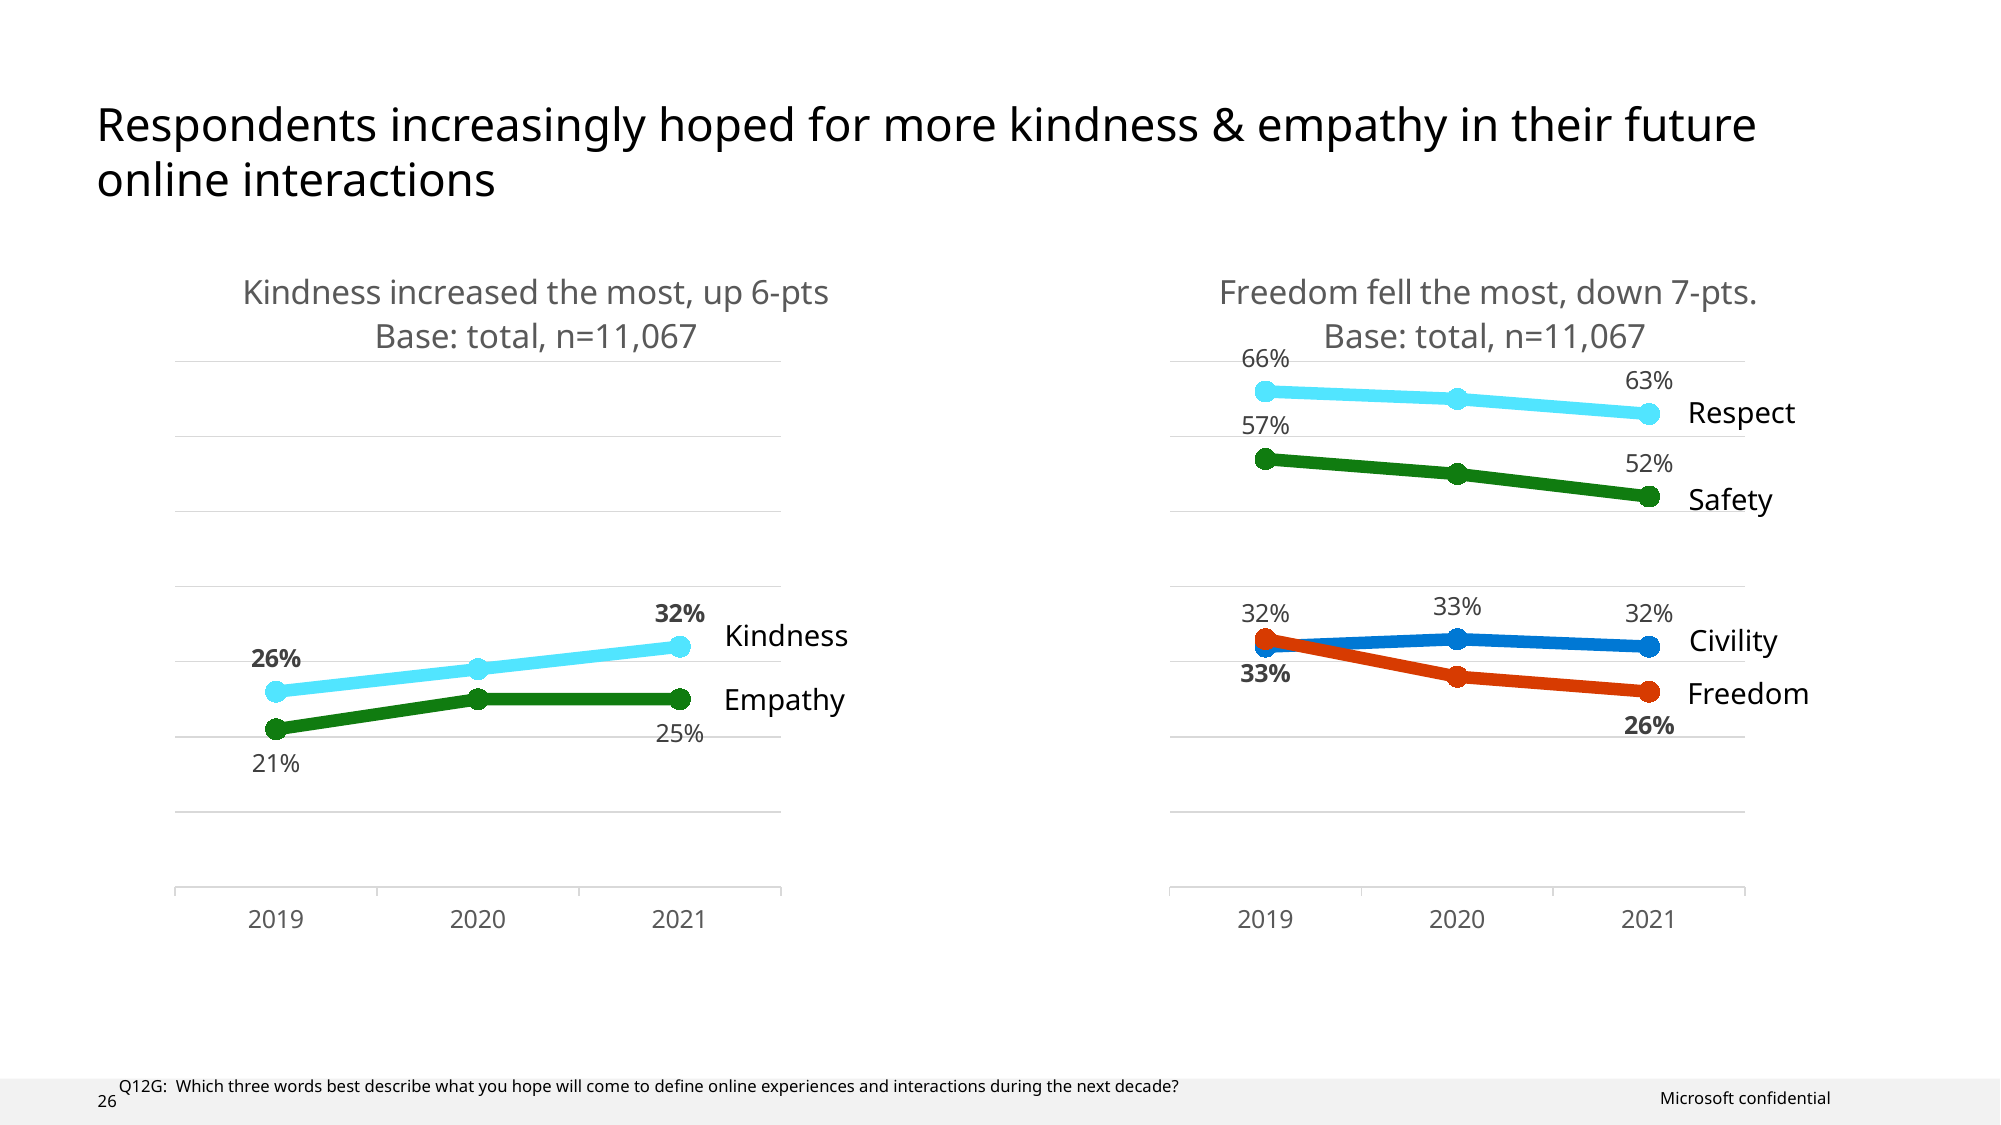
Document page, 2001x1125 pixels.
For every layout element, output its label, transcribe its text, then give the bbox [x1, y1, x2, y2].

chart [95, 237, 977, 952]
title Respondents increasingly hoped for more kindness & empathy in their future online interactions [96, 95, 1808, 207]
chart [1048, 237, 1930, 952]
text_box Q12G: Which three words best describe what you hope will come to define online experiences and interactions during the next decade? [84, 1065, 1211, 1106]
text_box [1690, 394, 1807, 711]
